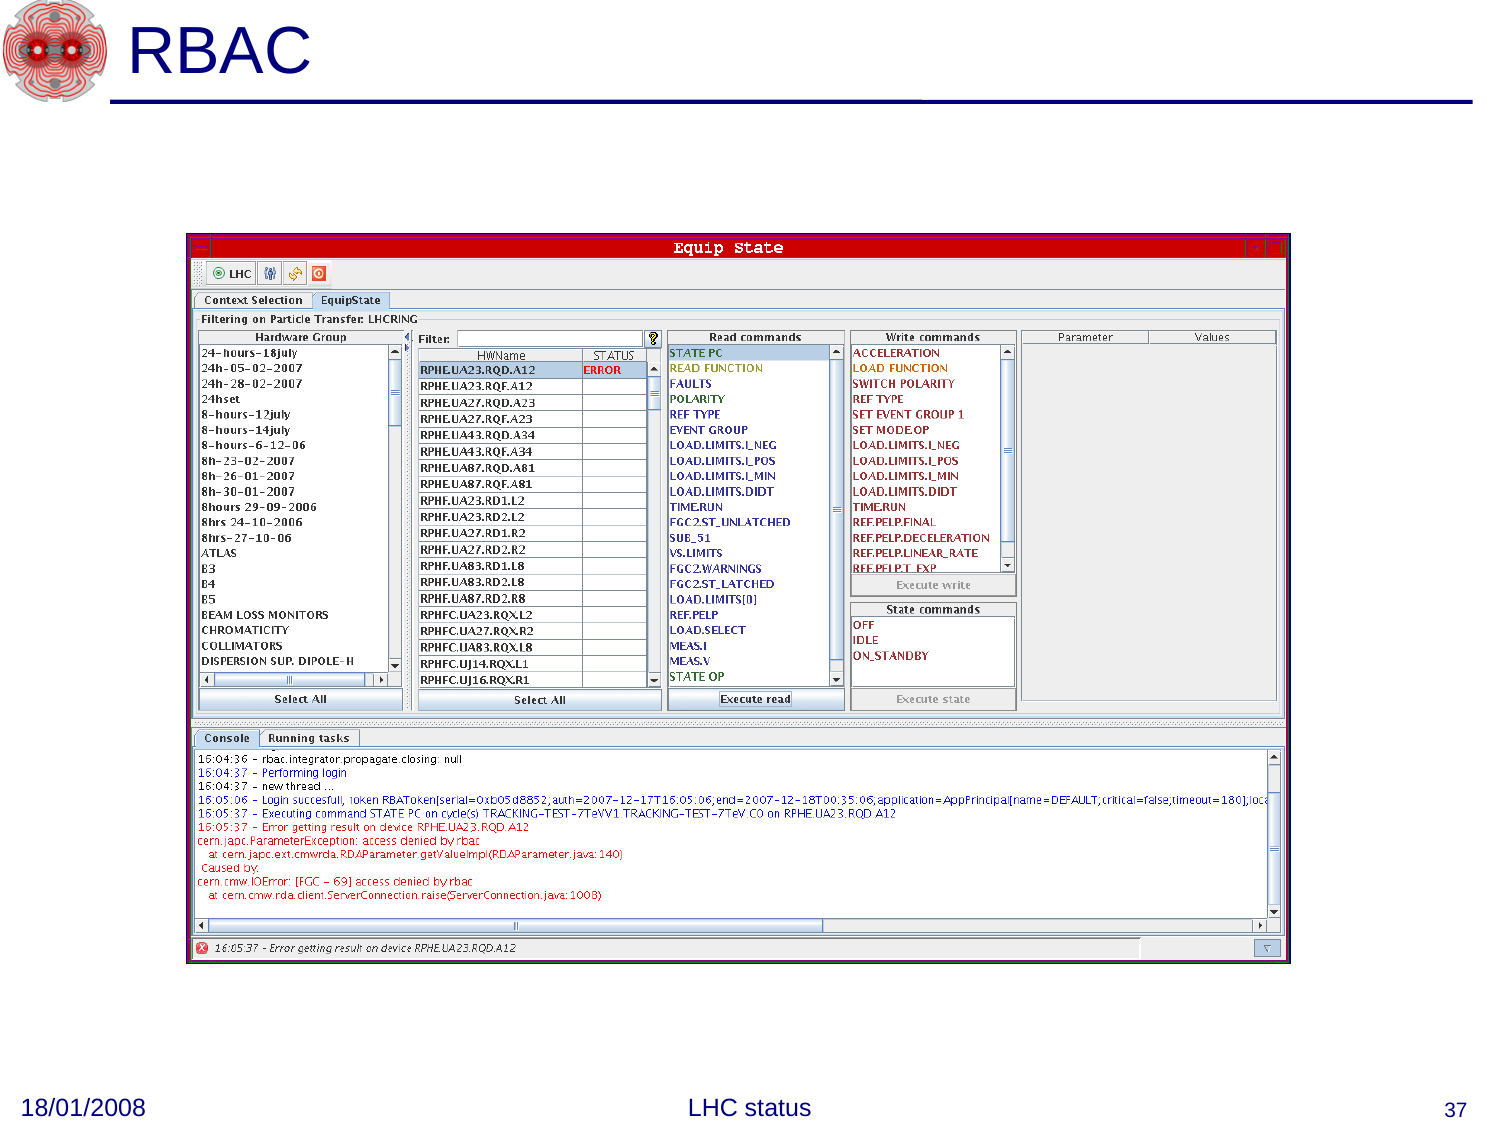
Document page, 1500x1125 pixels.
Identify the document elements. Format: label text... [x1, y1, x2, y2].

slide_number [5, 1085, 356, 1125]
slide_number 37 [1131, 1087, 1483, 1125]
picture [0, 0, 108, 103]
picture [187, 234, 1290, 963]
title RBAC [111, 3, 1463, 91]
footer LHC status [512, 1087, 988, 1125]
